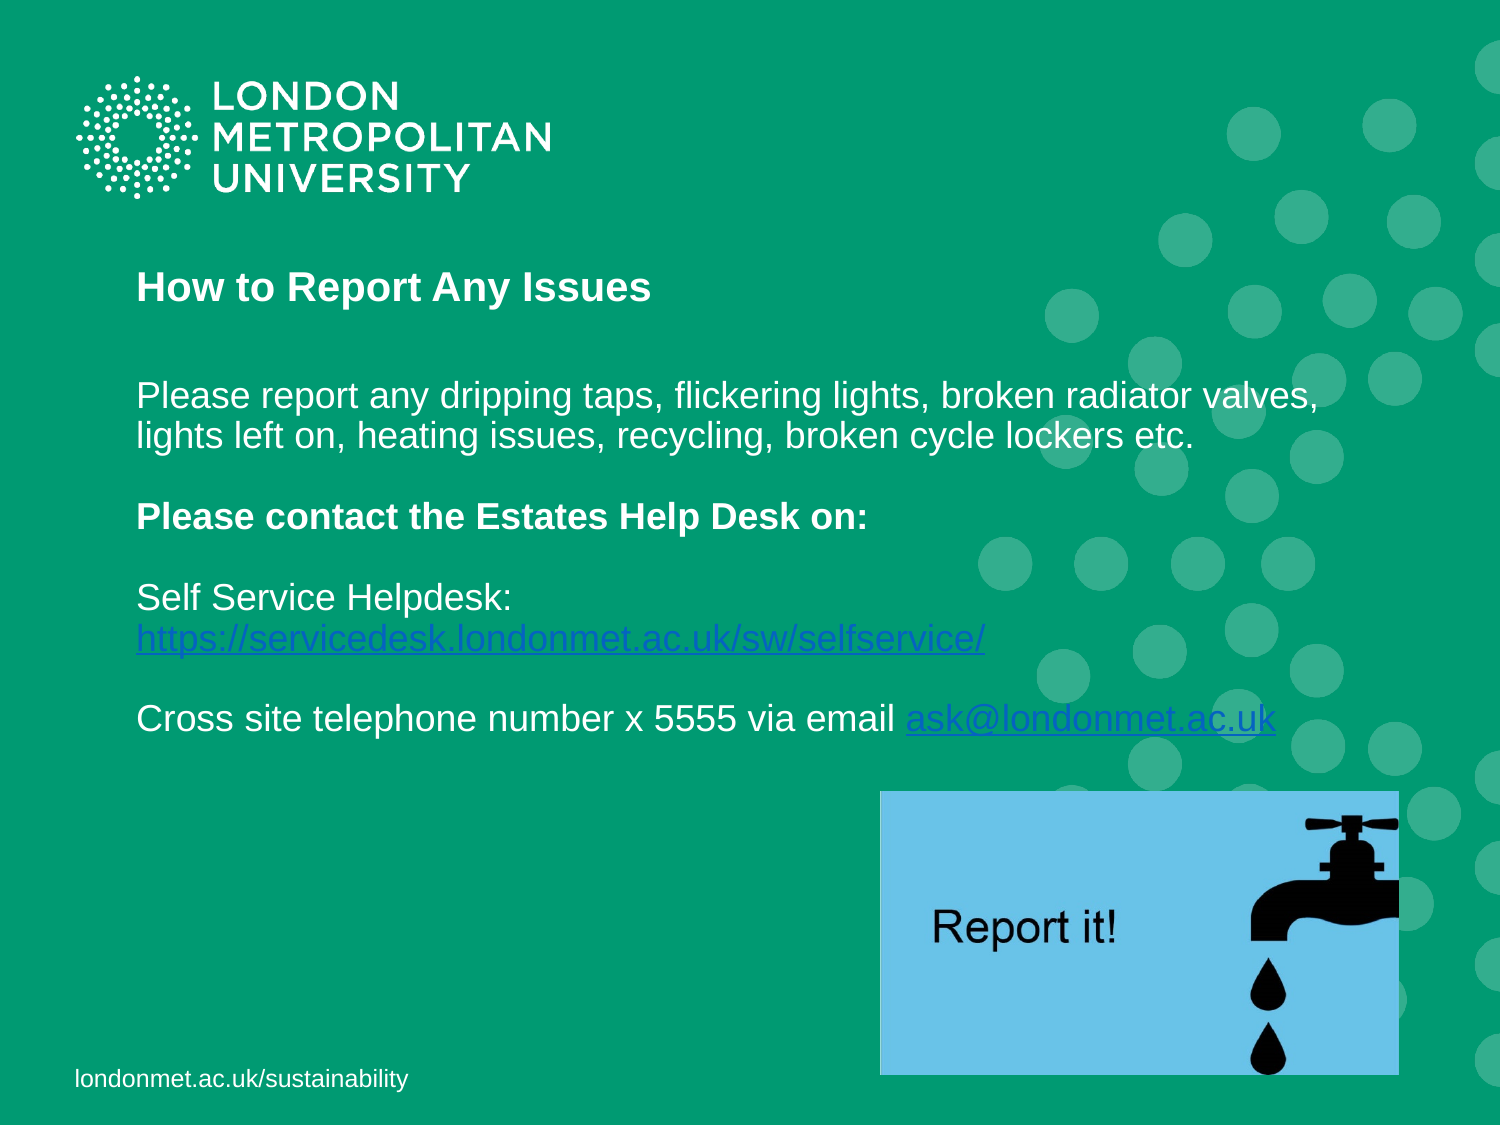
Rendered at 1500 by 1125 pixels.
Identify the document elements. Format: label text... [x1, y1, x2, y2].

picture [880, 791, 1399, 1075]
title How to Report Any Issues [121, 256, 1342, 318]
picture [76, 76, 550, 199]
subtitle Please report any dripping taps, flickering lights, broken radiator valves, lights left on, heating issues, recycling, broken cycle lockers etc. Please contact the Estates Help Desk on: Self Service Helpdesk: https://servicedesk.londonmet.ac.uk/sw/selfservice/ Cross site telephone number x 5555 via email ask@londonmet.ac.uk [121, 318, 1342, 1001]
